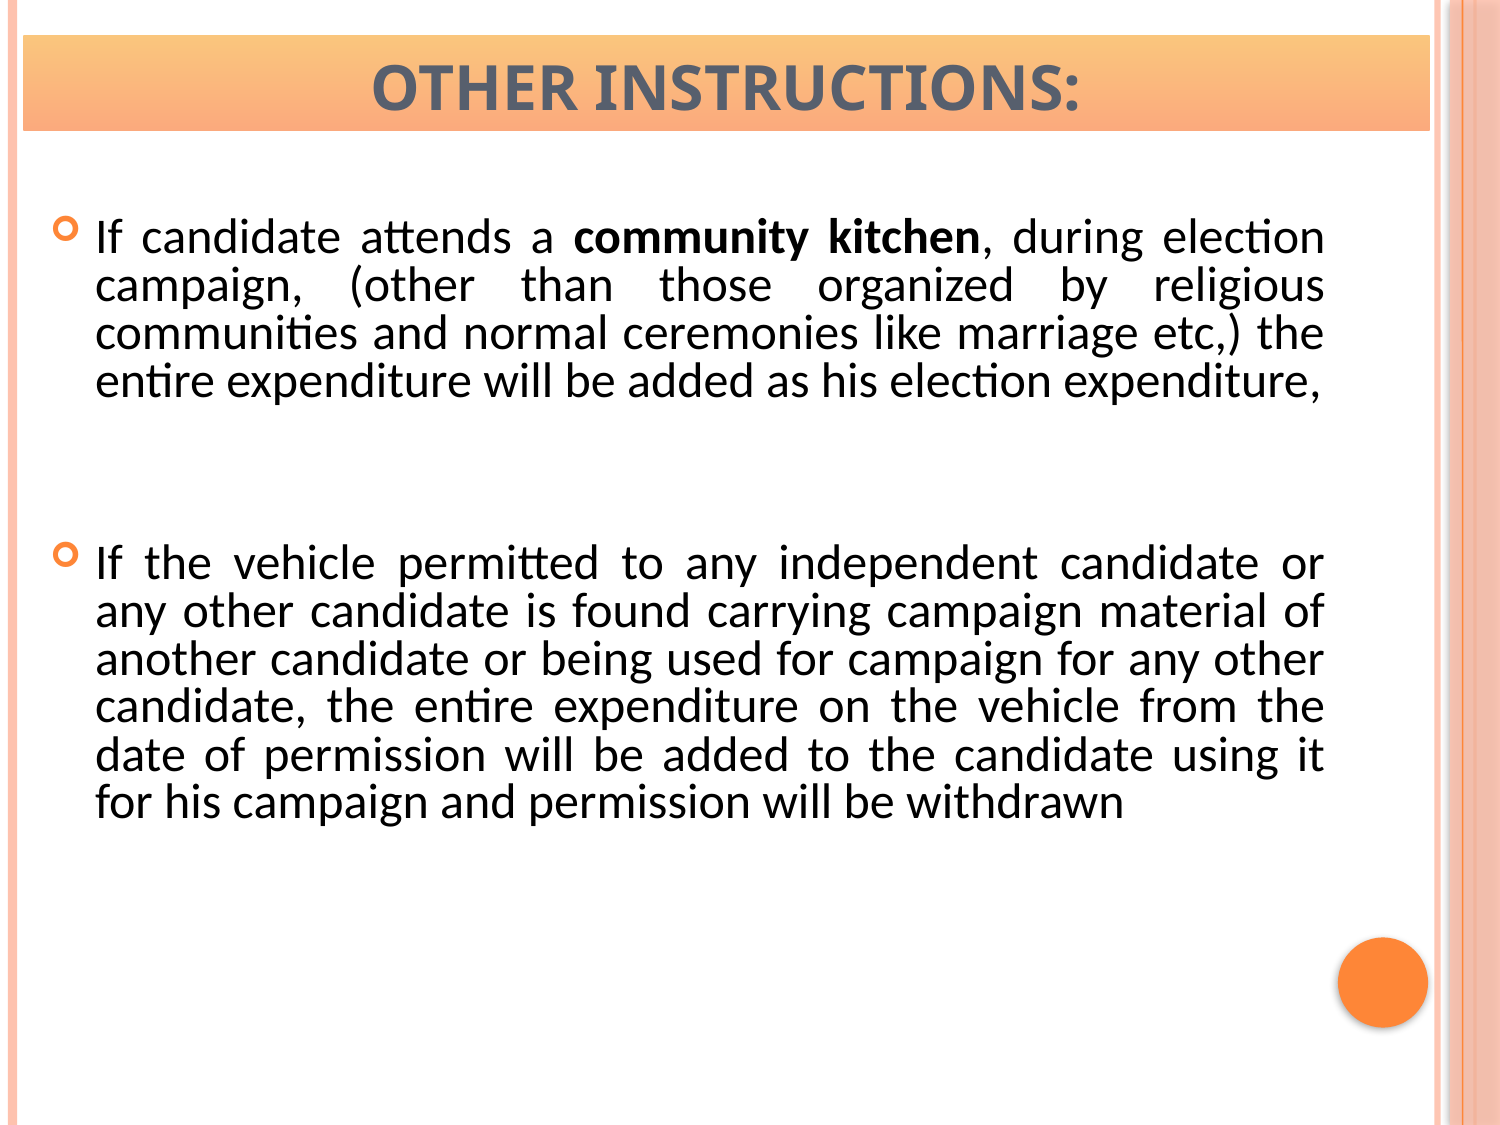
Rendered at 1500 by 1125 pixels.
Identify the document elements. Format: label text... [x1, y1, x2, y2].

title Other Instructions: [23, 35, 1430, 131]
list If candidate attends a community kitchen, during election campaign, (other than those organized by religious communities and normal ceremonies like marriage etc,) the entire expenditure will be added as his election expenditure, If the vehicle permitted to any independent candidate or any other candidate is found carrying campaign material of another candidate or being used for campaign for any other candidate, the entire expenditure on the vehicle from the date of permission will be added to the candidate using it for his campaign and permission will be withdrawn [34, 207, 1341, 1125]
